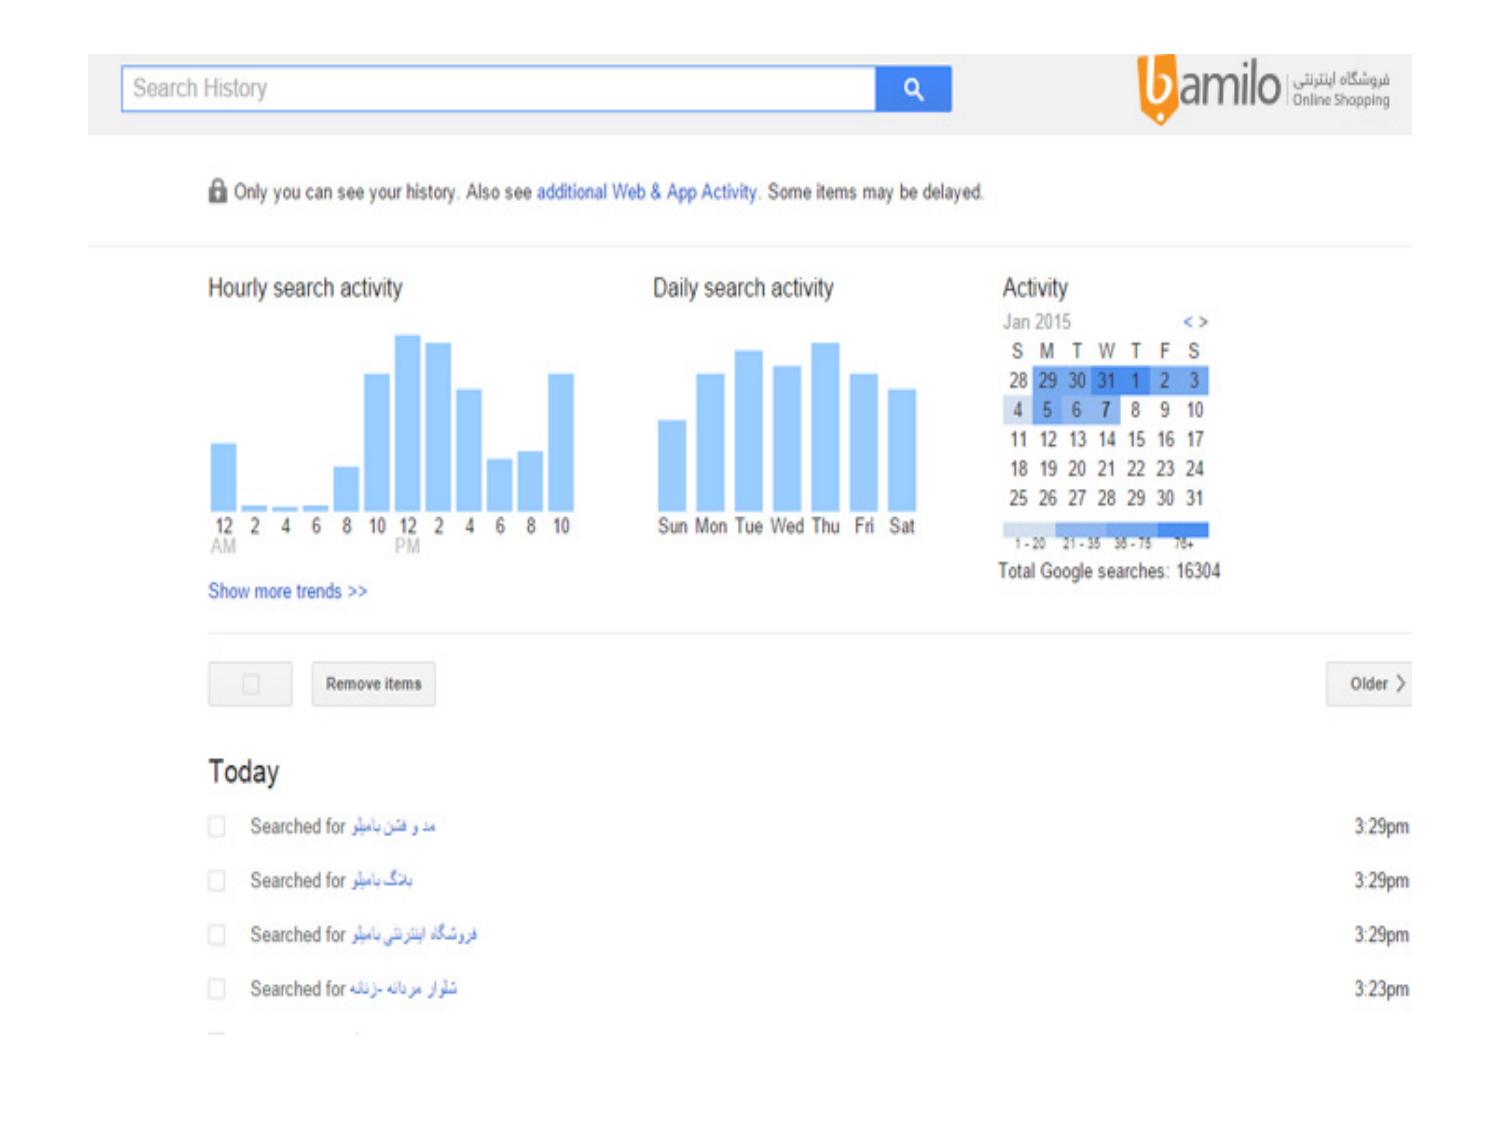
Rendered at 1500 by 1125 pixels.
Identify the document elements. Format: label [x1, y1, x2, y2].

picture [88, 54, 1412, 1036]
